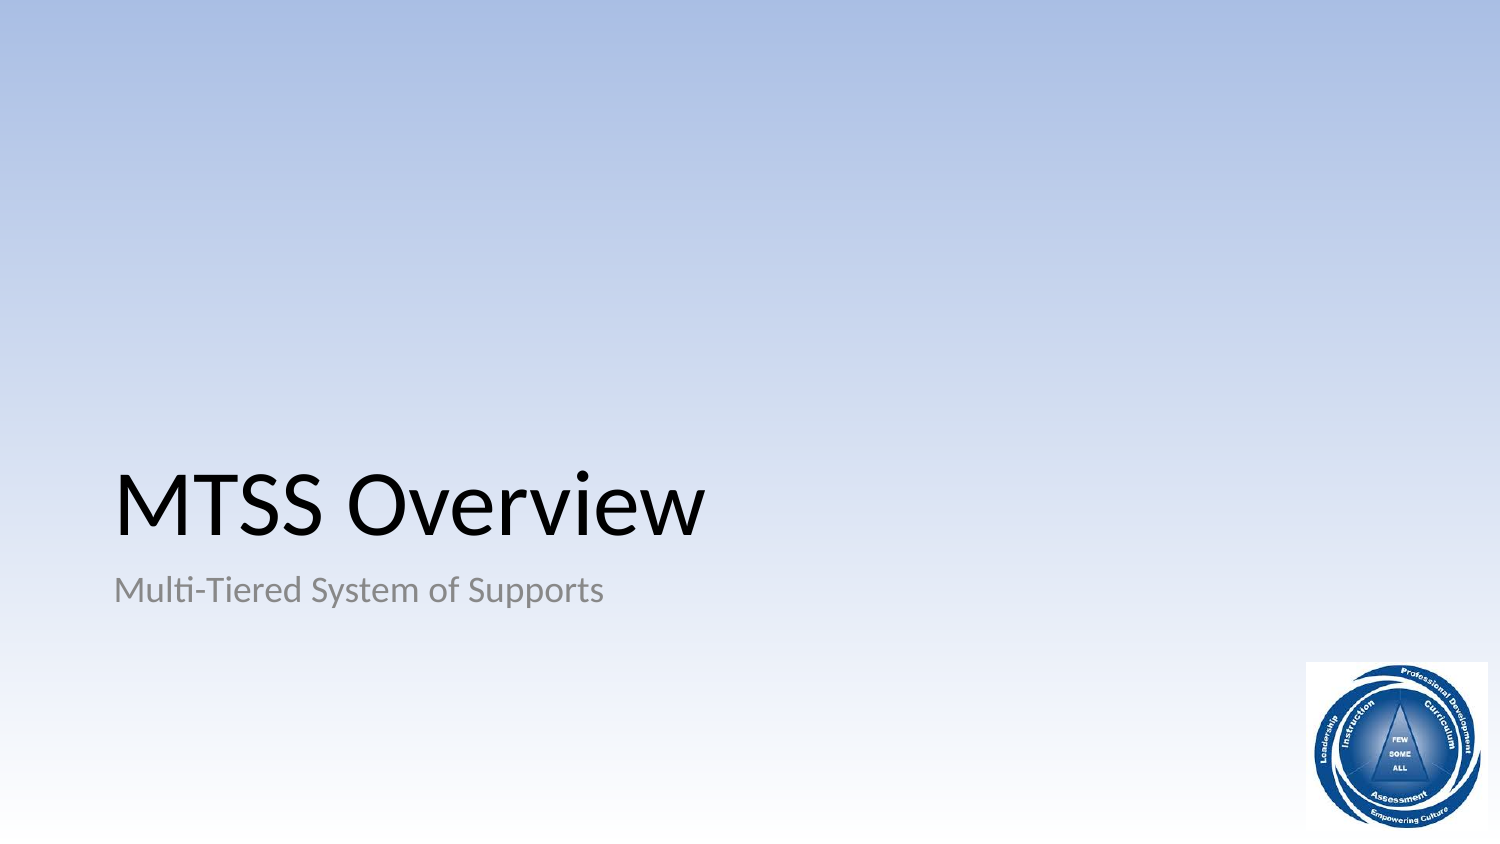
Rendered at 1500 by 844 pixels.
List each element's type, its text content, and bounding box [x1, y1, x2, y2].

list Multi-Tiered System of Supports [102, 564, 1397, 750]
picture [1306, 662, 1488, 831]
title MTSS Overview [102, 210, 1397, 562]
